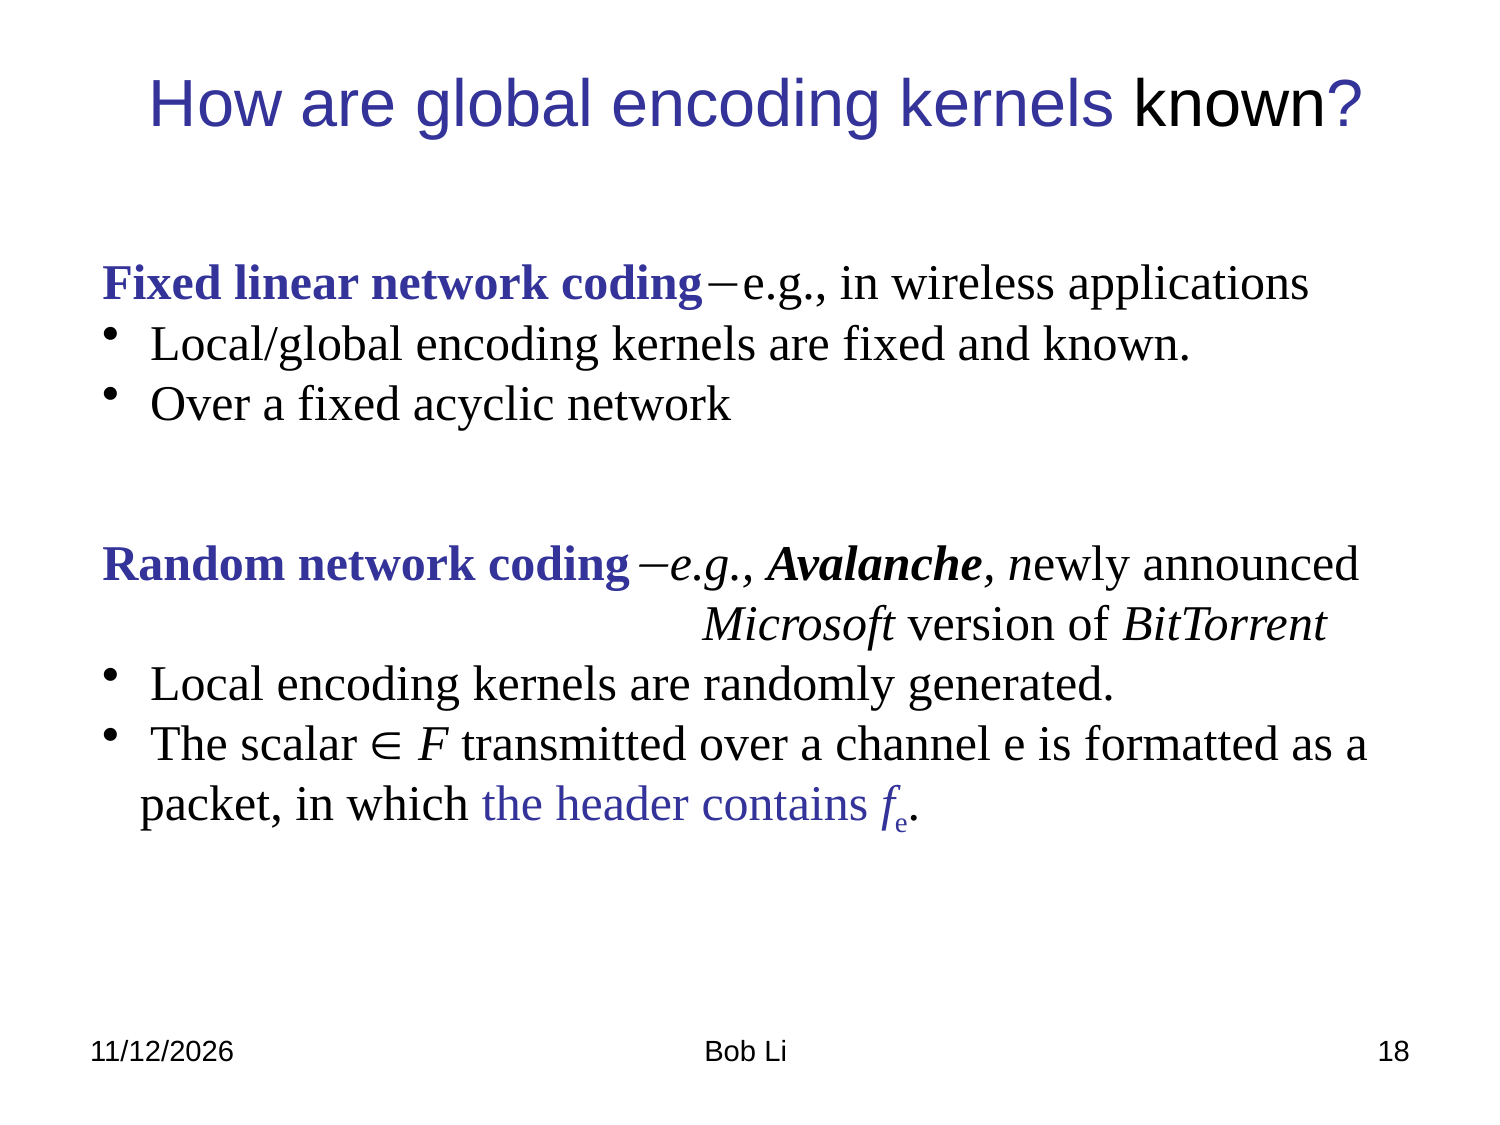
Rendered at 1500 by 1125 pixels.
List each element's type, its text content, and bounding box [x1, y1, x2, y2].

footer Bob Li [512, 1024, 988, 1103]
text_box Random network codinge.g., Avalanche, newly announced Microsoft version of BitTorrent Local encoding kernels are randomly generated. The scalar  F transmitted over a channel e is formatted as a packet, in which the header contains fe. [87, 522, 1400, 846]
text_box Fixed linear network codinge.g., in wireless applications Local/global encoding kernels are fixed and known. Over a fixed acyclic network [87, 242, 1388, 438]
title How are global encoding kernels known? [50, 24, 1463, 175]
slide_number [74, 1024, 426, 1103]
slide_number 18 [1074, 1024, 1426, 1103]
